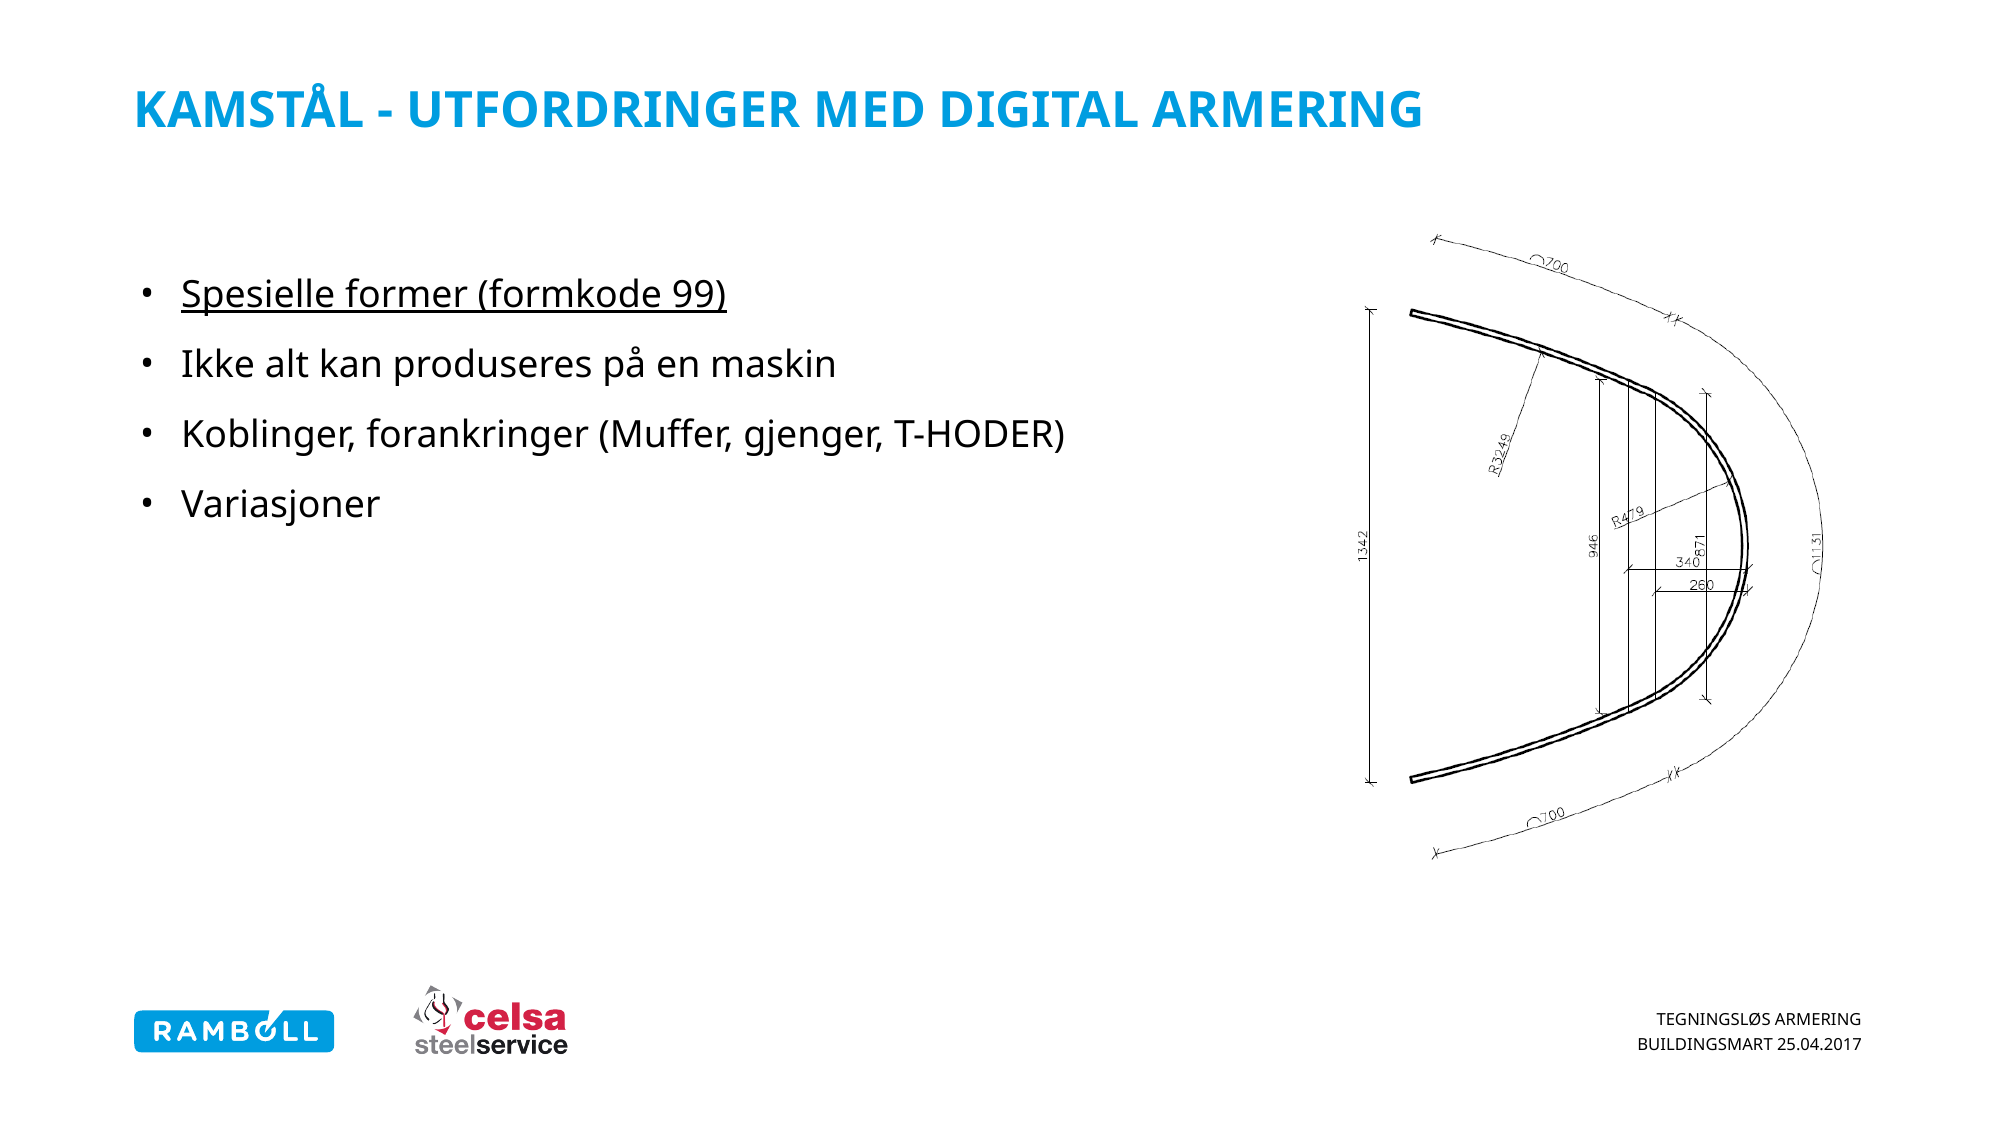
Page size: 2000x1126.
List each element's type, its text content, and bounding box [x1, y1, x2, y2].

picture [1200, 208, 1935, 870]
list Spesielle former (formkode 99) Ikke alt kan produseres på en maskin Koblinger, forankringer (Muffer, gjenger, T-HODER) Variasjoner [133, 269, 1867, 937]
picture [411, 983, 570, 1057]
title Kamstål - UTFORDRINGER MED DIGITAL ARMERING [133, 73, 1867, 198]
